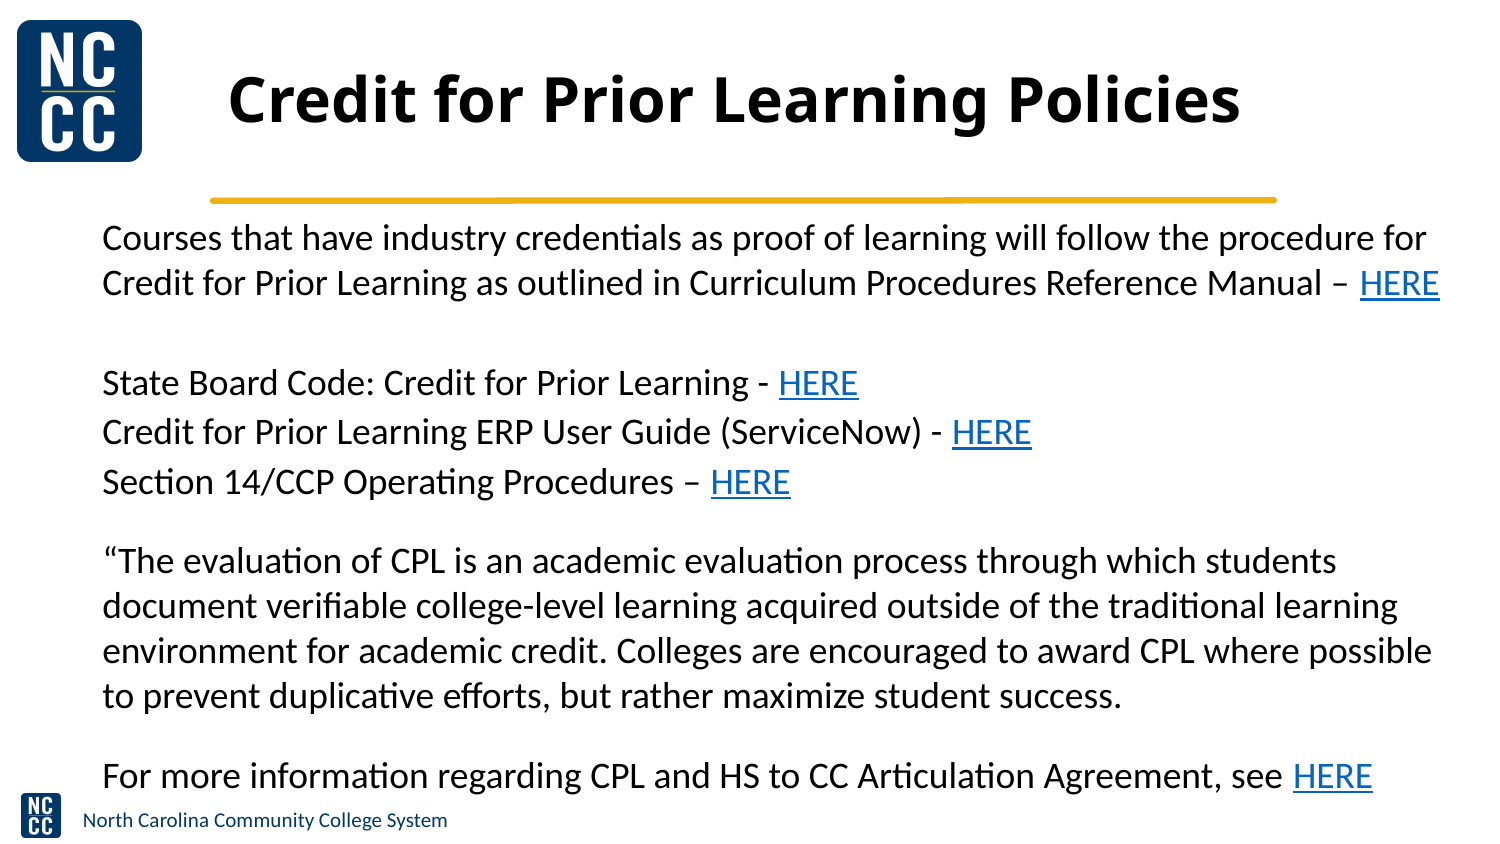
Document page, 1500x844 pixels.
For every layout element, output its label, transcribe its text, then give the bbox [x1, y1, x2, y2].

list Courses that have industry credentials as proof of learning will follow the procedure for Credit for Prior Learning as outlined in Curriculum Procedures Reference Manual – HERE State Board Code: Credit for Prior Learning - HERE Credit for Prior Learning ERP User Guide (ServiceNow) - HERE Section 14/CCP Operating Procedures – HERE “The evaluation of CPL is an academic evaluation process through which students document verifiable college-level learning acquired outside of the traditional learning environment for academic credit. Colleges are encouraged to award CPL where possible to prevent duplicative efforts, but rather maximize student success. For more information regarding CPL and HS to CC Articulation Agreement, see HERE [24, 205, 1476, 788]
picture [21, 793, 61, 838]
title Credit for Prior Learning Policies [212, 20, 1421, 184]
picture [17, 20, 142, 162]
